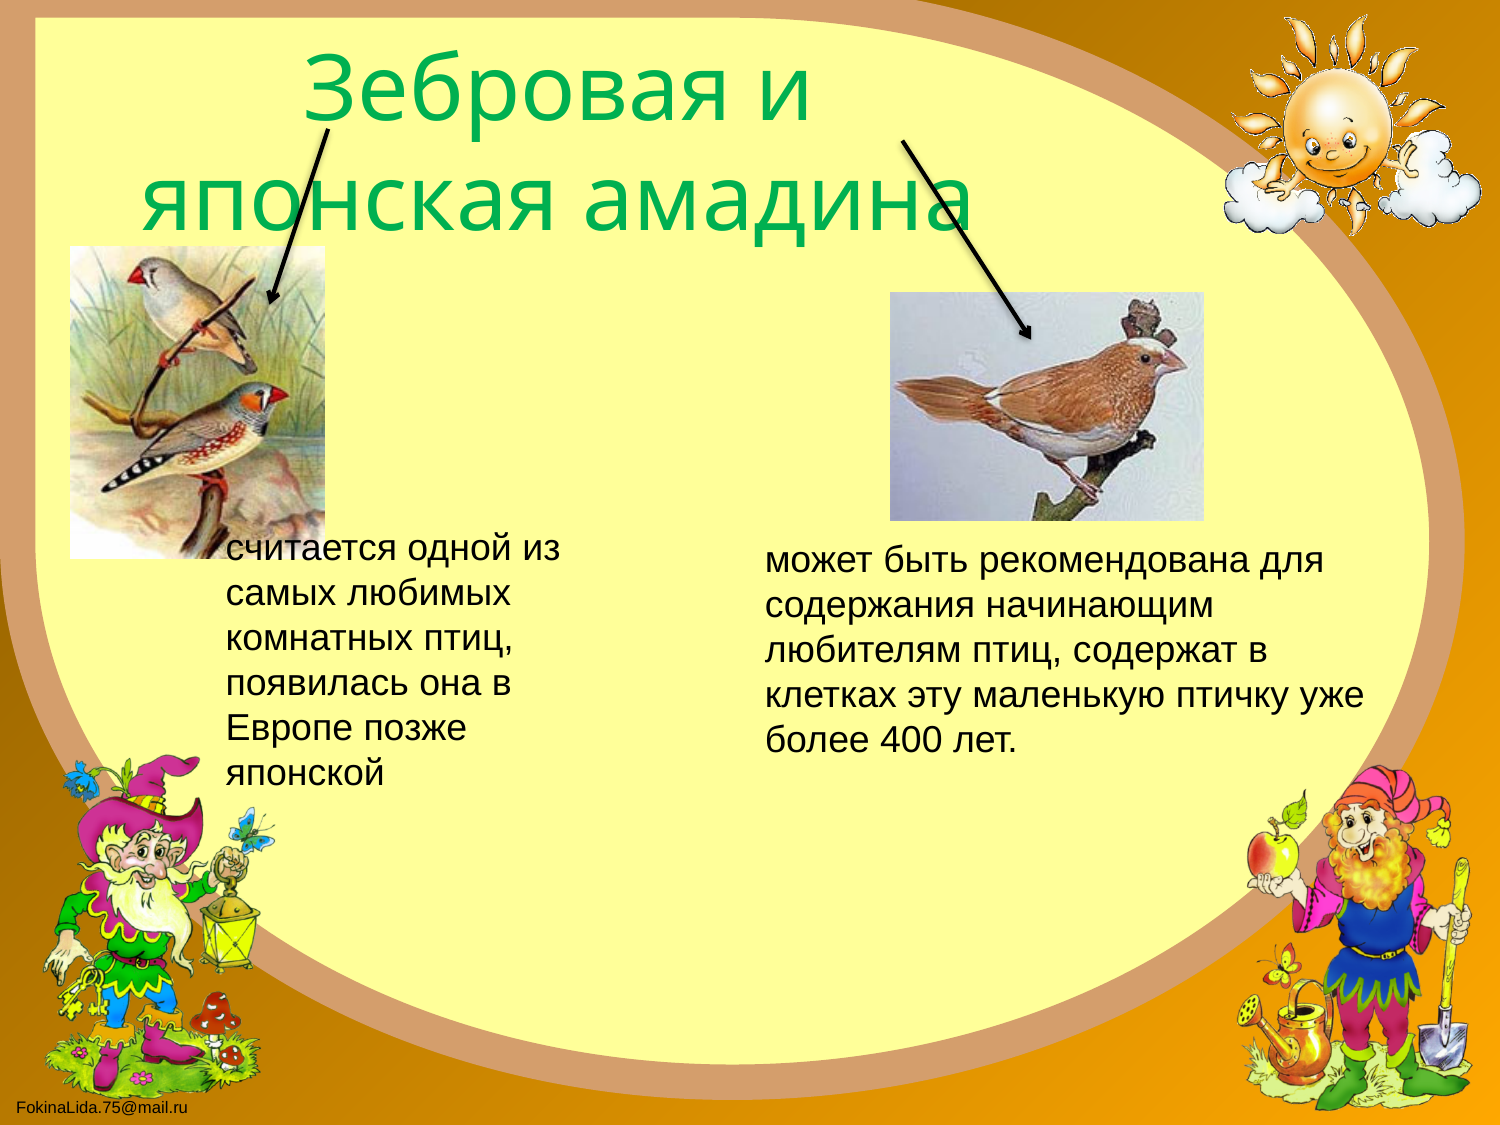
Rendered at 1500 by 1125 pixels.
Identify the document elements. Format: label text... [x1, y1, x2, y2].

picture [890, 292, 1204, 522]
title Зебровая и японская амадина [74, 44, 1044, 233]
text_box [210, 187, 387, 247]
text_box считается одной из самых любимых комнатных птиц, появилась она в Европе позже японской [210, 515, 622, 801]
picture [1234, 763, 1473, 1113]
picture [1214, 0, 1500, 244]
text_box может быть рекомендована для содержания начинающим любителям птиц, содержат в клетках эту маленькую птичку уже более 400 лет. [749, 527, 1383, 768]
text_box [866, 175, 1067, 305]
picture [41, 751, 276, 1101]
picture [70, 245, 326, 559]
